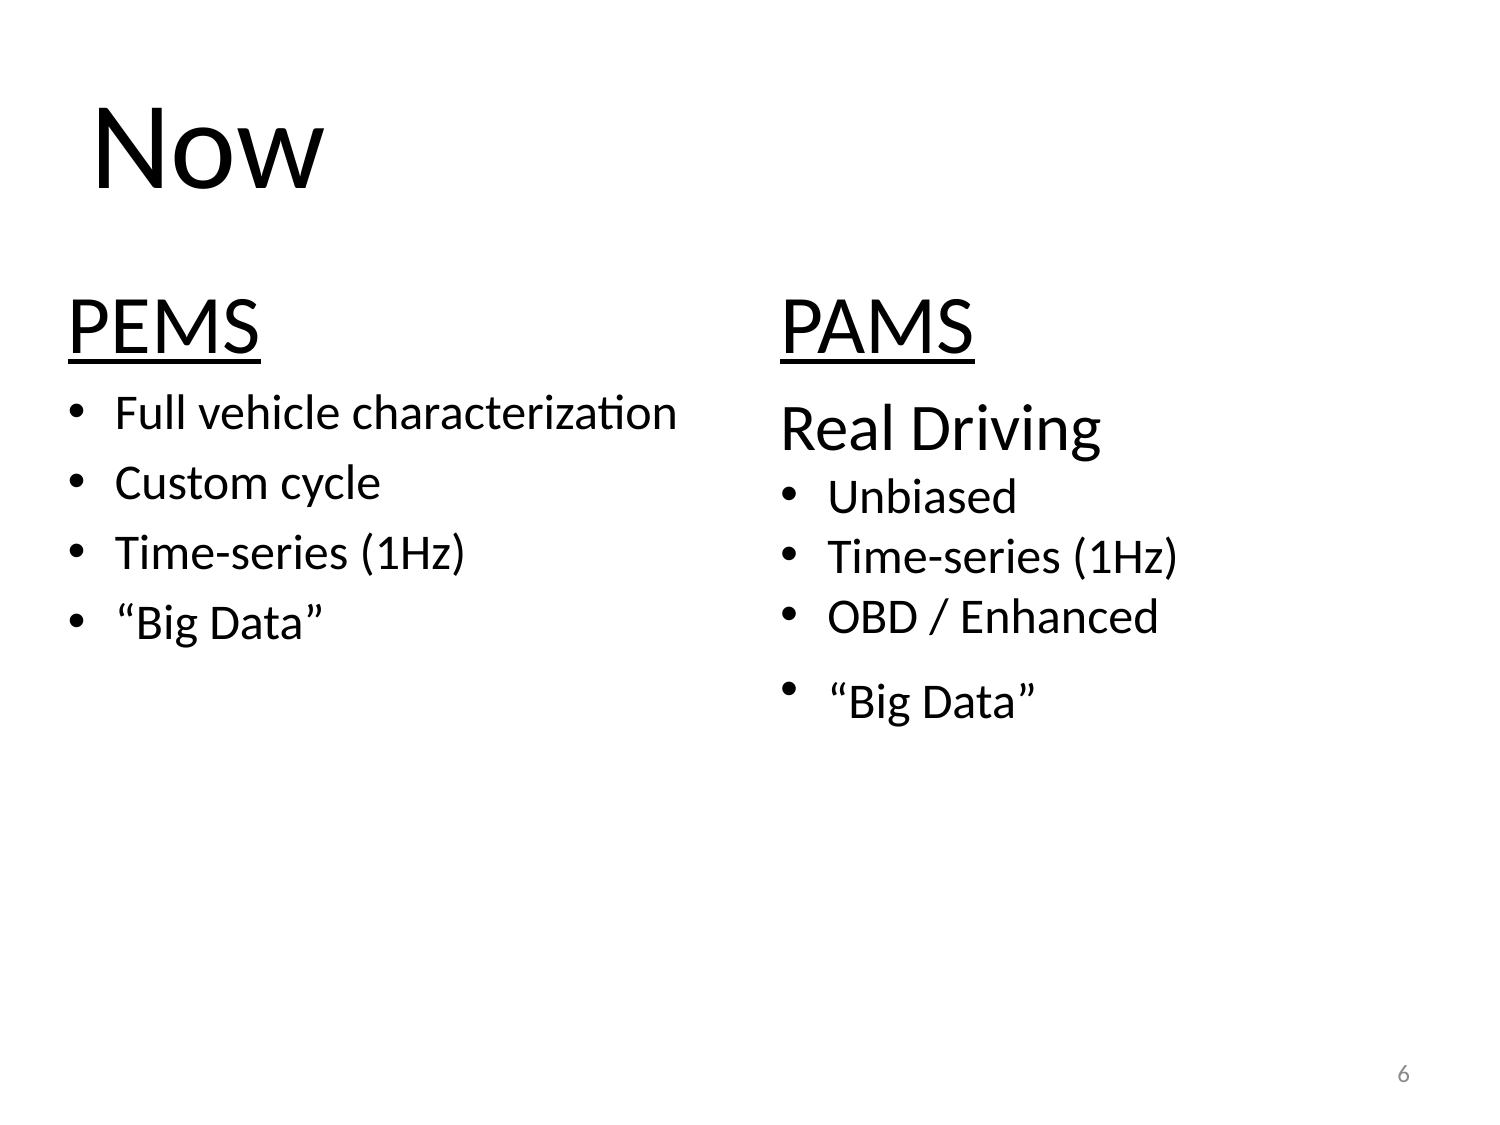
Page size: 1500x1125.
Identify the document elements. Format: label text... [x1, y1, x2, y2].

text_box PEMS Full vehicle characterization Custom cycle Time-series (1Hz) “Big Data” [52, 262, 728, 1005]
text_box PAMS Real Driving Unbiased Time-series (1Hz) OBD / Enhanced “Big Data” [765, 262, 1441, 1005]
title Now [75, 45, 1425, 233]
slide_number 6 [1074, 1042, 1425, 1103]
